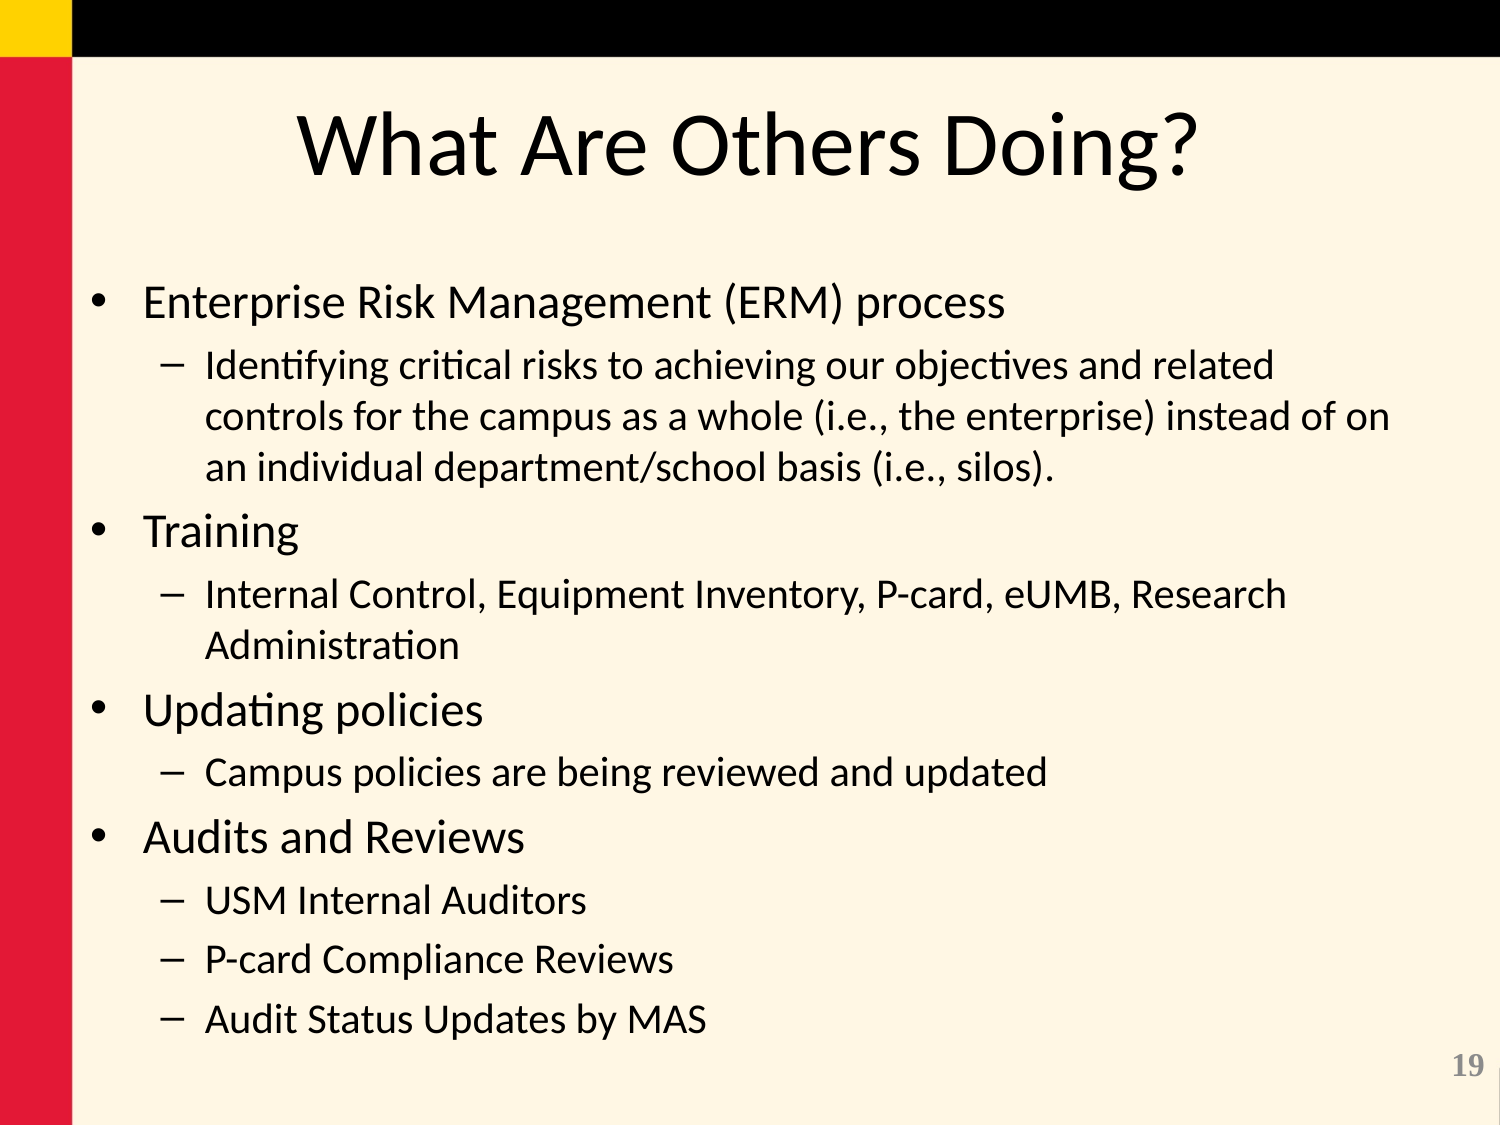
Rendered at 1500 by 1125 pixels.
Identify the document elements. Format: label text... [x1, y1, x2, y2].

slide_number 19 [1149, 1024, 1500, 1103]
title What Are Others Doing? [75, 45, 1425, 233]
list Enterprise Risk Management (ERM) process Identifying critical risks to achieving our objectives and related controls for the campus as a whole (i.e., the enterprise) instead of on an individual department/school basis (i.e., silos). Training Internal Control, Equipment Inventory, P-card, eUMB, Research Administration Updating policies Campus policies are being reviewed and updated Audits and Reviews USM Internal Auditors P-card Compliance Reviews Audit Status Updates by MAS [75, 262, 1425, 1050]
picture [0, 0, 1500, 1125]
